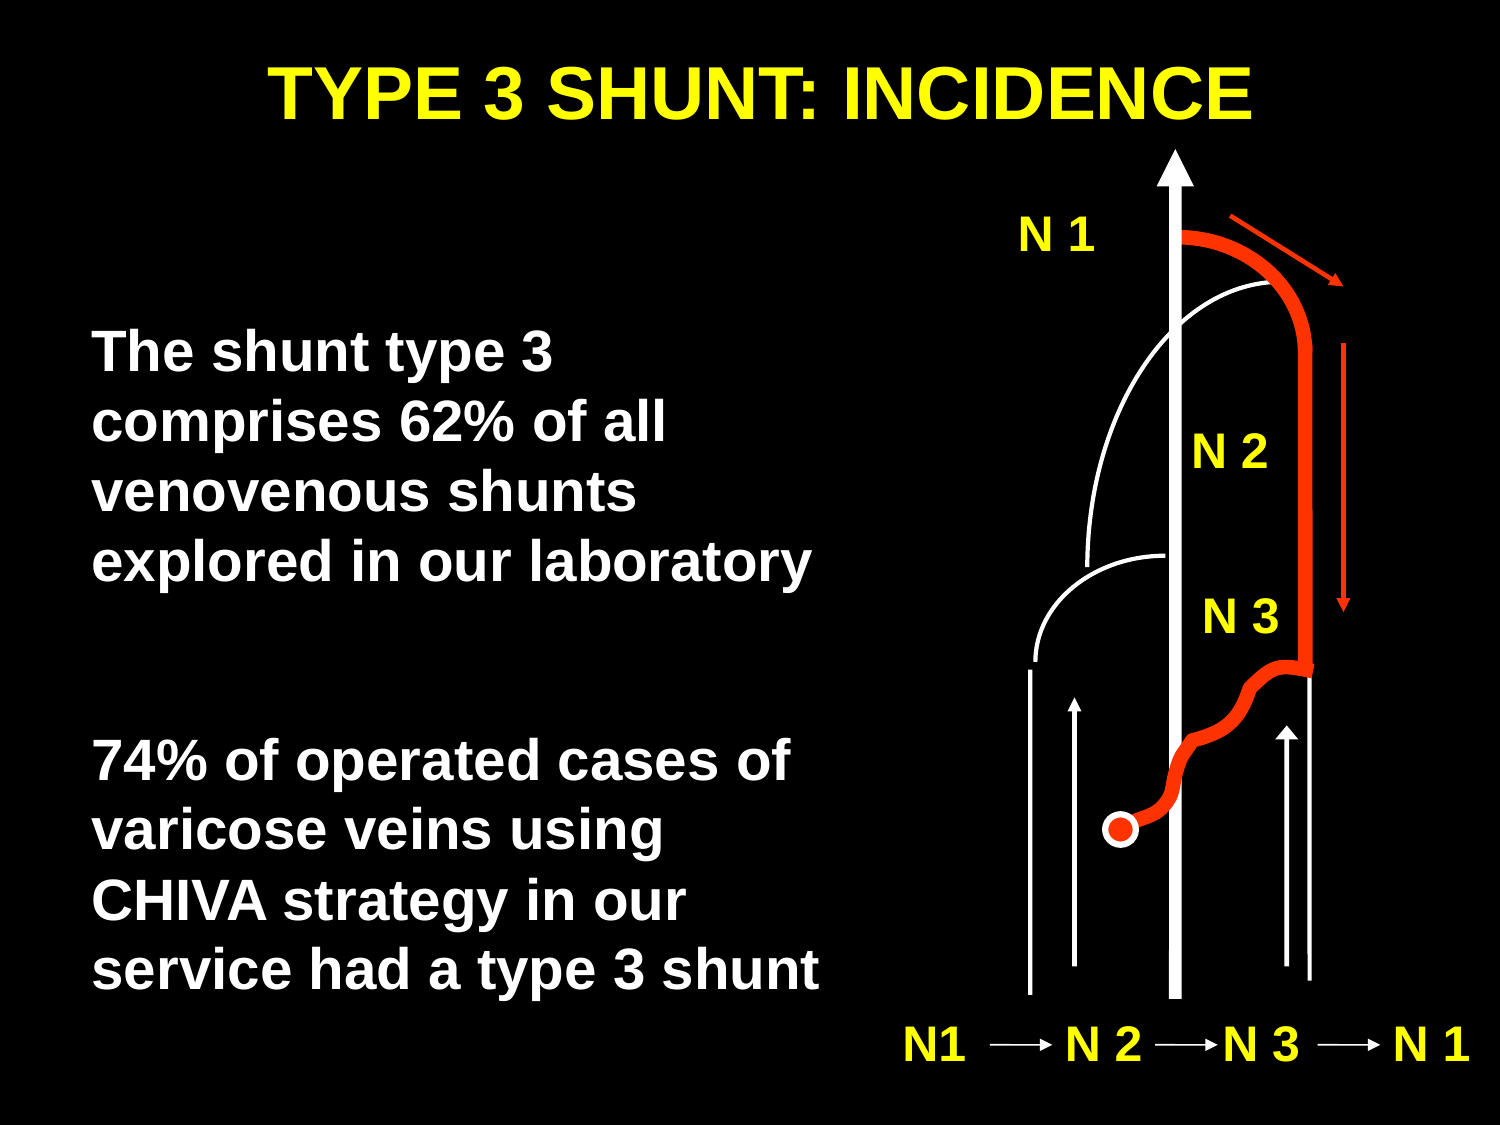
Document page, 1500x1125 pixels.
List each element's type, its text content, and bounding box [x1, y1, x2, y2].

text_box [902, 148, 1471, 1072]
text_box TYPE 3 SHUNT: INCIDENCE [123, 7, 1399, 171]
text_box The shunt type 3 comprises 62% of all venovenous shunts explored in our laboratory 74% of operated cases of varicose veins using CHIVA strategy in our service had a type 3 shunt [76, 305, 845, 1009]
